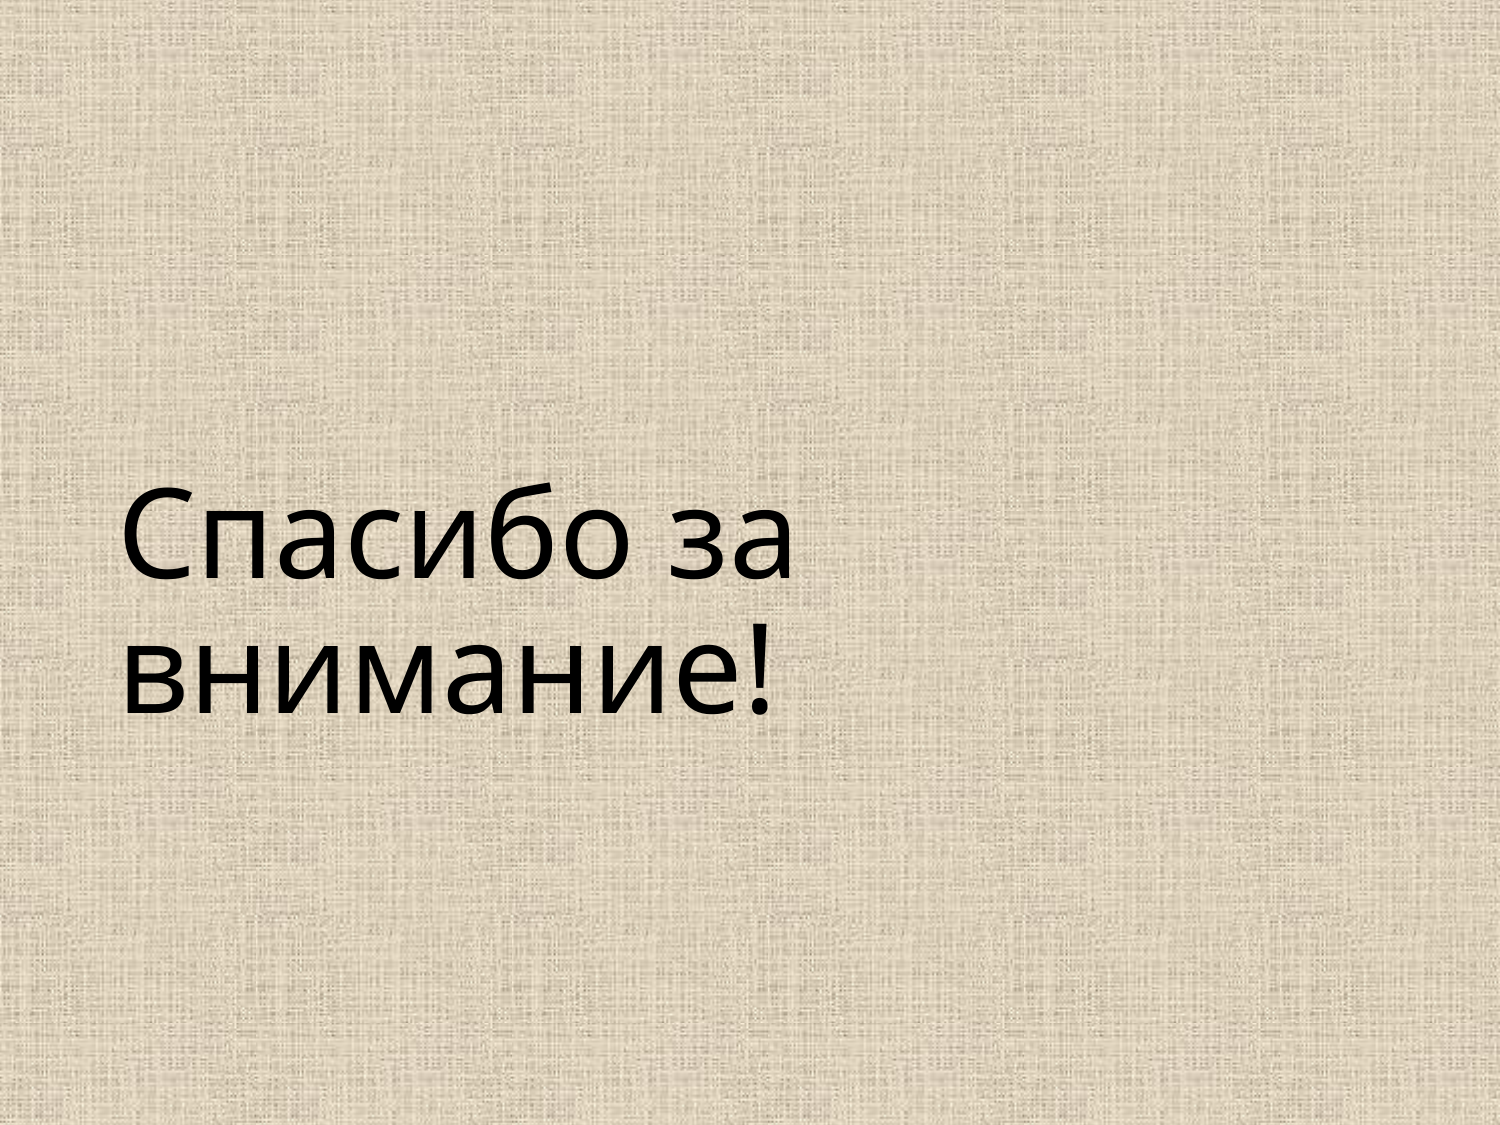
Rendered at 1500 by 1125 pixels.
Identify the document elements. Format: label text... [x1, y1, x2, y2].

title Спасибо за внимание! [102, 280, 1397, 749]
picture [0, 0, 1500, 1125]
